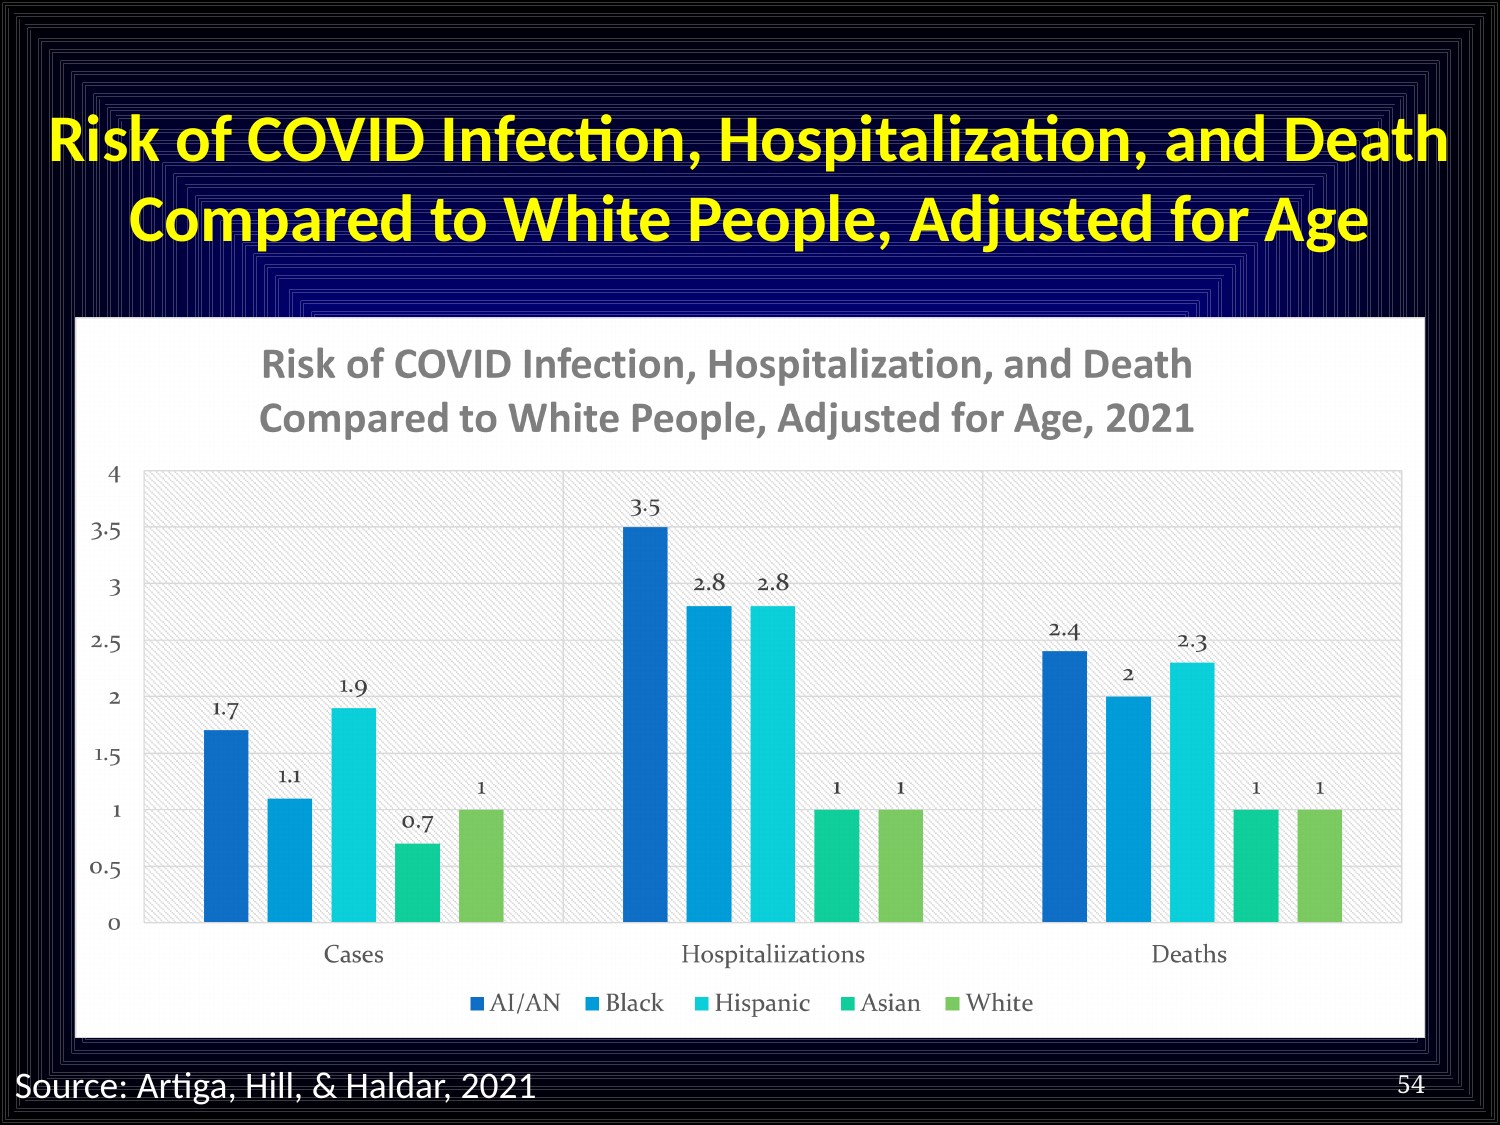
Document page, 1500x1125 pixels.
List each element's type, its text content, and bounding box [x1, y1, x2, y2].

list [75, 317, 1425, 1038]
title Risk of COVID Infection, Hospitalization, and Death Compared to White People, Adjusted for Age [35, 87, 1465, 275]
slide_number 54 [1299, 1048, 1425, 1103]
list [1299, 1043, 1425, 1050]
text_box Source: Artiga, Hill, & Haldar, 2021 [0, 1053, 950, 1114]
